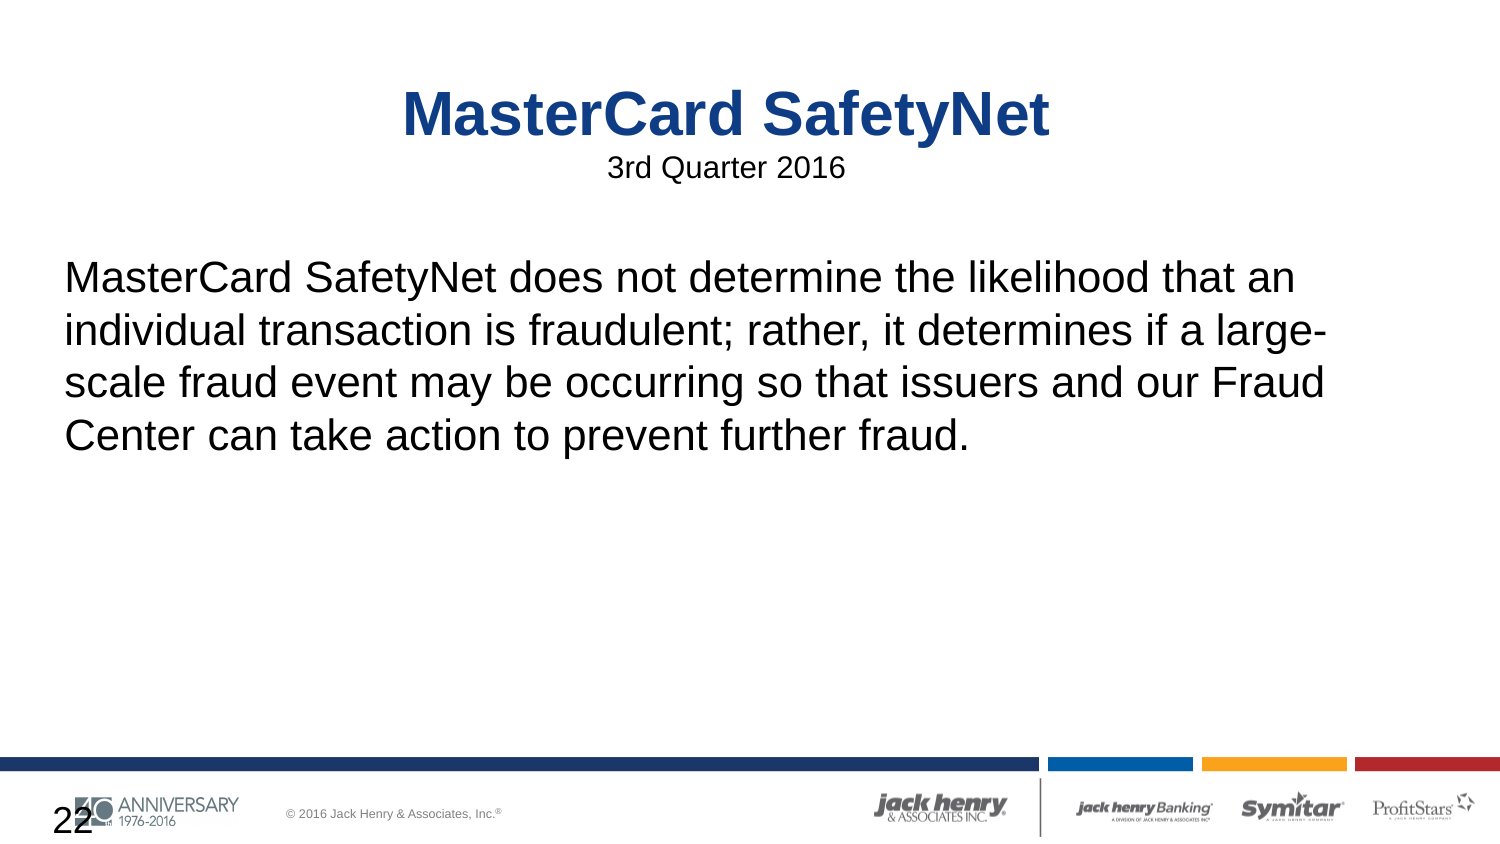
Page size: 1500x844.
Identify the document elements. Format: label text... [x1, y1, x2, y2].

text_box MasterCard SafetyNet 3rd Quarter 2016 [37, 65, 1417, 193]
picture [0, 750, 1500, 844]
text_box MasterCard SafetyNet does not determine the likelihood that an individual transaction is fraudulent; rather, it determines if a large- scale fraud event may be occurring so that issuers and our Fraud Center can take action to prevent further fraud. [49, 241, 1433, 467]
slide_number 22 [37, 788, 275, 823]
